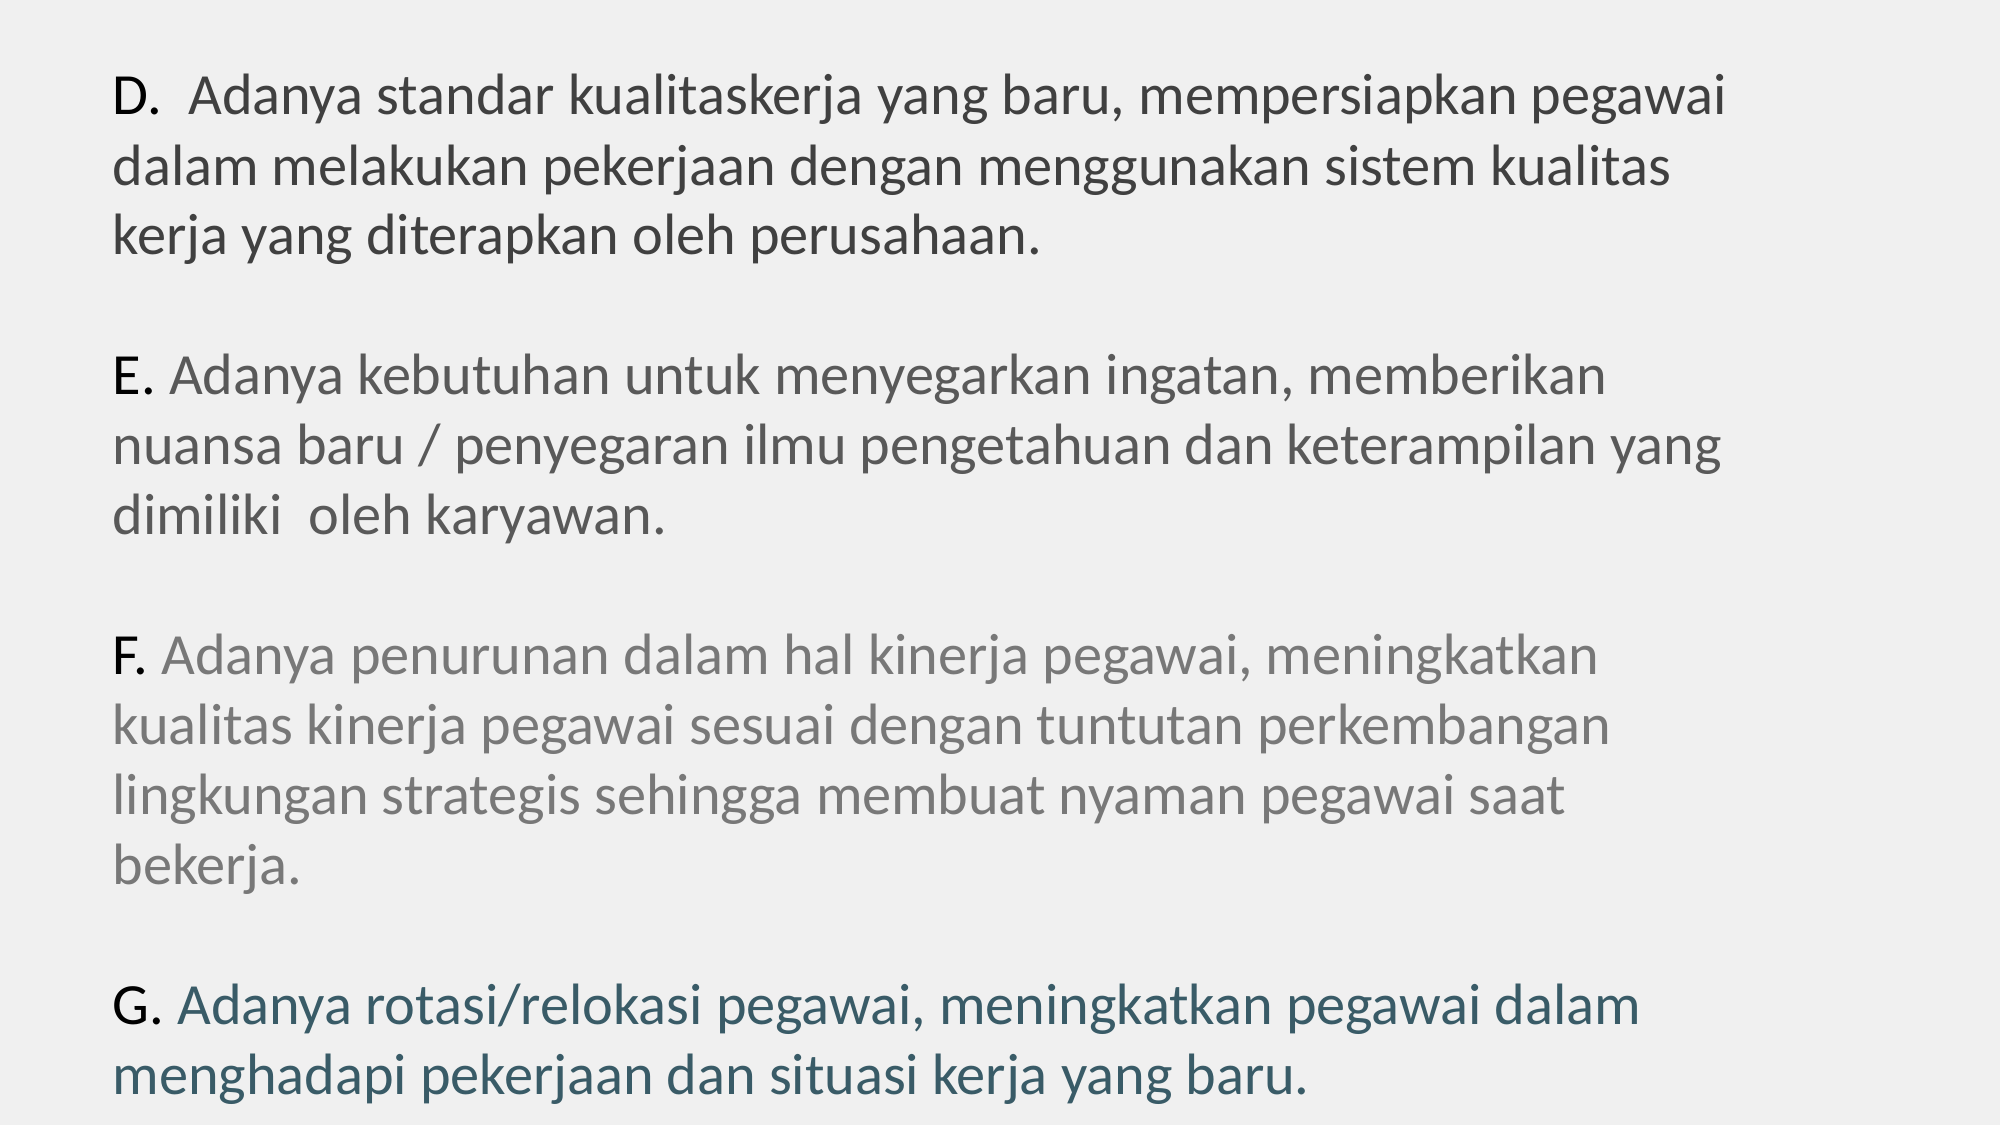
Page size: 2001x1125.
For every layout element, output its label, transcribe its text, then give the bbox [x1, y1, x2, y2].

text_box D. Adanya standar kualitaskerja yang baru, mempersiapkan pegawai dalam melakukan pekerjaan dengan menggunakan sistem kualitas kerja yang diterapkan oleh perusahaan. E. Adanya kebutuhan untuk menyegarkan ingatan, memberikan nuansa baru / penyegaran ilmu pengetahuan dan keterampilan yang dimiliki oleh karyawan. F. Adanya penurunan dalam hal kinerja pegawai, meningkatkan kualitas kinerja pegawai sesuai dengan tuntutan perkembangan lingkungan strategis sehingga membuat nyaman pegawai saat bekerja. G. Adanya rotasi/relokasi pegawai, meningkatkan pegawai dalam menghadapi pekerjaan dan situasi kerja yang baru. [97, 49, 1750, 1114]
